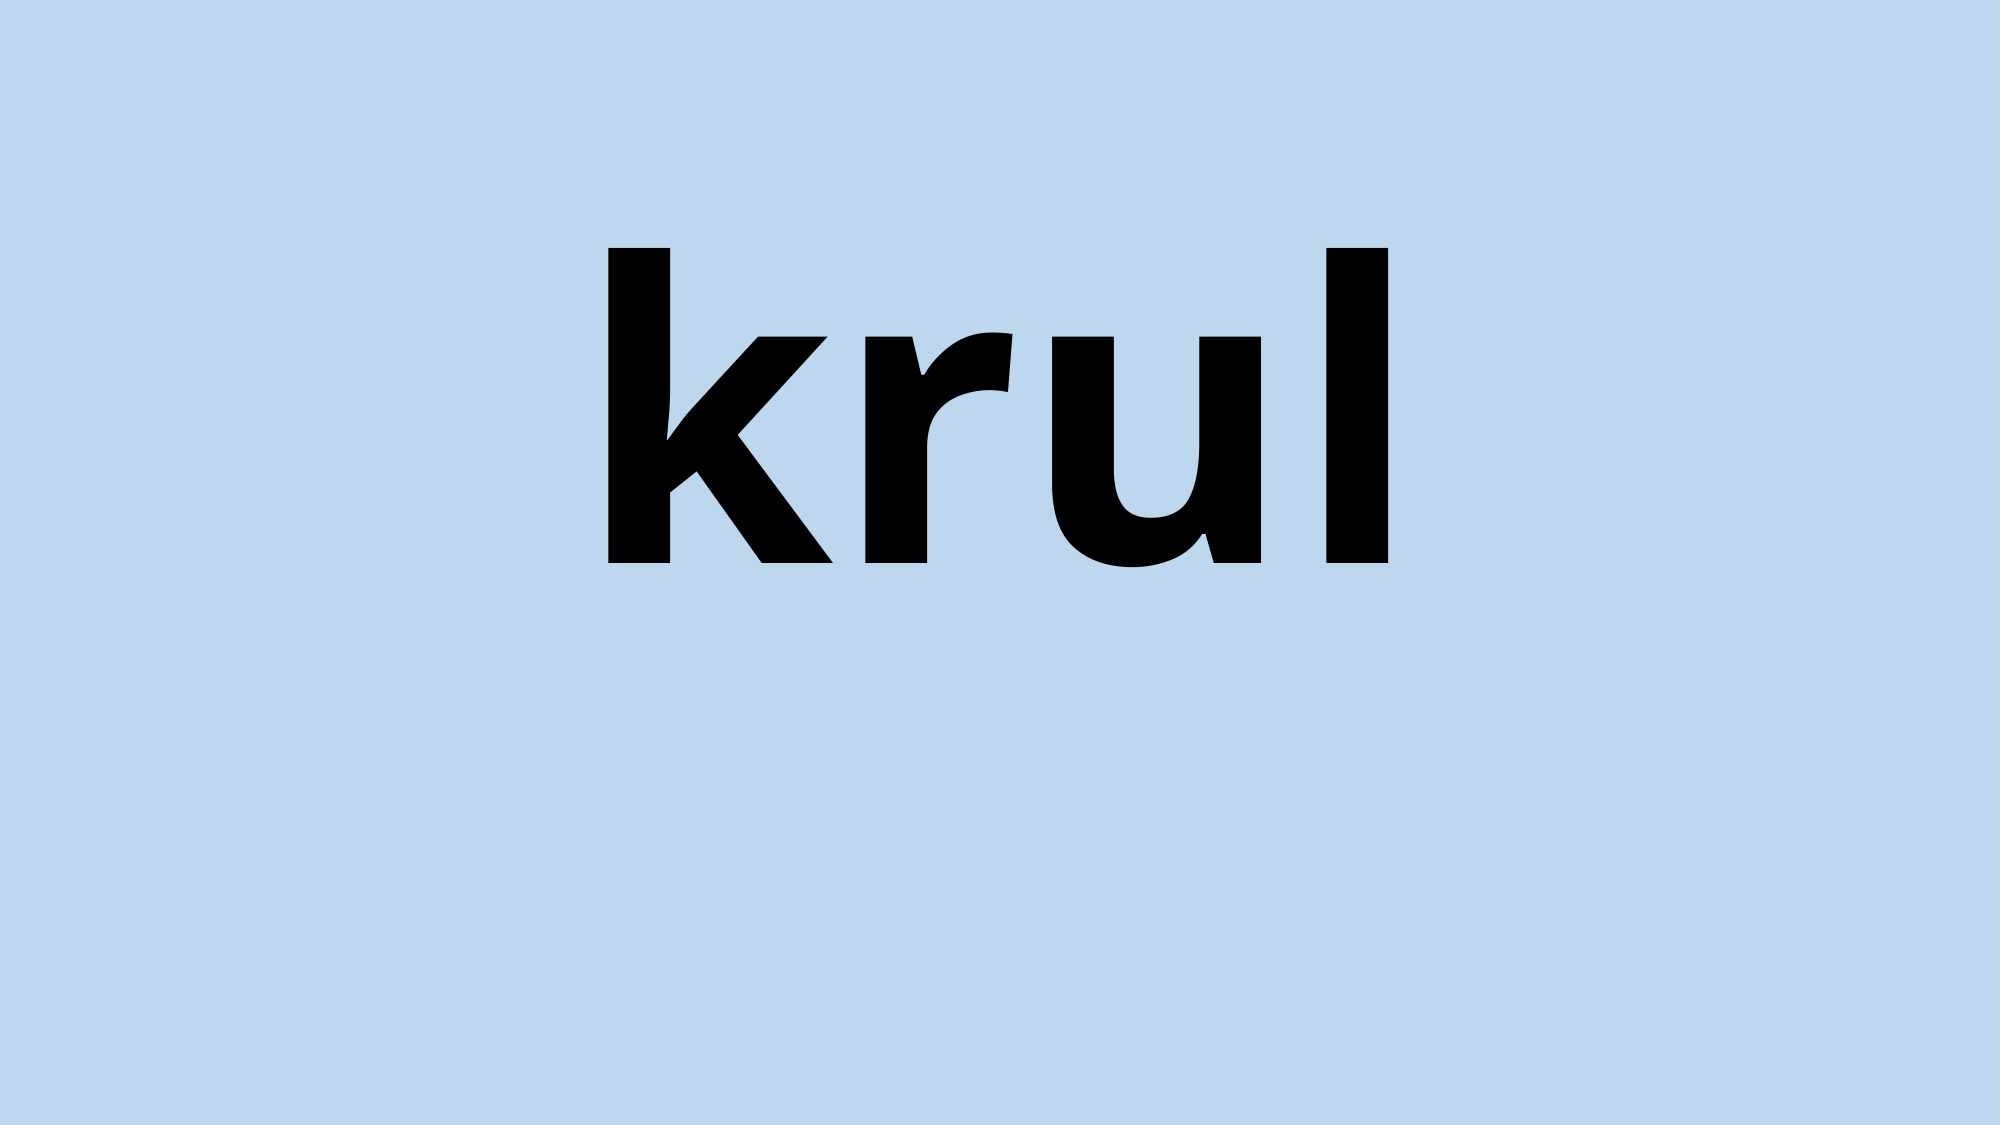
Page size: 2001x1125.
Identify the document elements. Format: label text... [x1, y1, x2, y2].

title krul [248, 231, 1749, 661]
